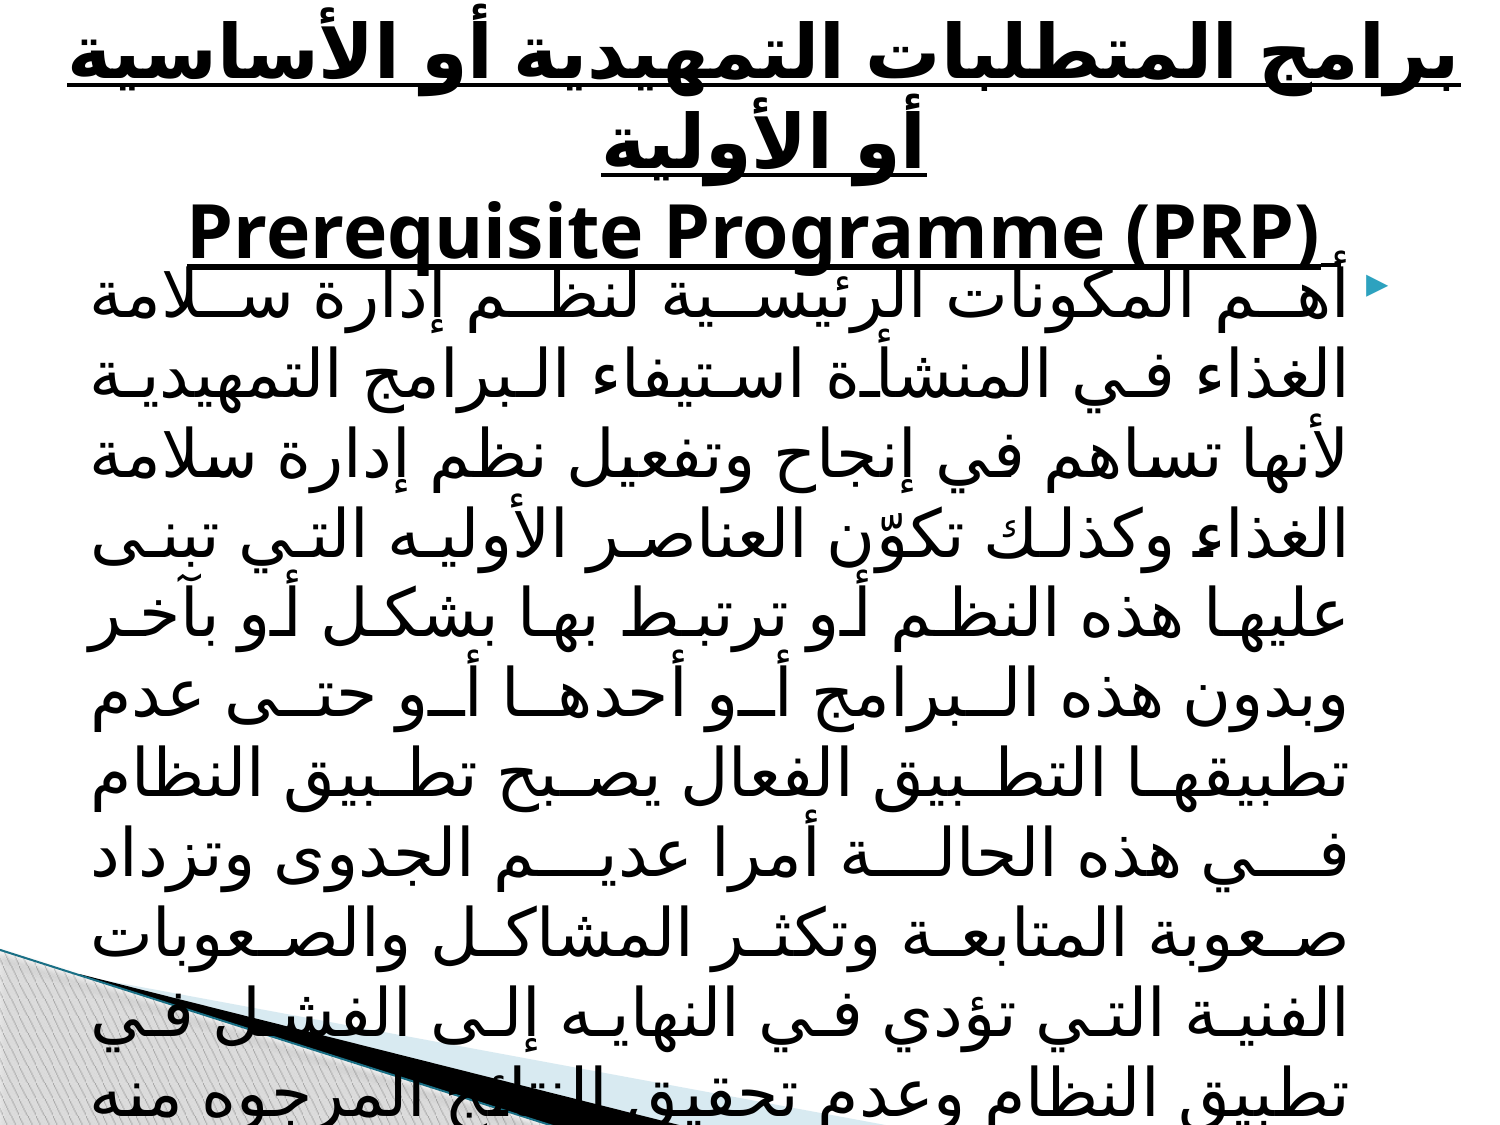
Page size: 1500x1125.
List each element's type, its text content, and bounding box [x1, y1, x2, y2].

list أهم المكونات الرئيسية لنظم إدارة سلامة الغذاء في المنشأة استيفاء البرامج التمهيدية لأنها تساهم في إنجاح وتفعيل نظم إدارة سلامة الغذاء وكذلك تكوّن العناصر الأوليه التي تبنى عليها هذه النظم أو ترتبط بها بشكل أو بآخر وبدون هذه البرامج أو أحدها أو حتى عدم تطبيقها التطبيق الفعال يصبح تطبيق النظام في هذه الحالة أمرا عديم الجدوى وتزداد صعوبة المتابعة وتكثر المشاكل والصعوبات الفنية التي تؤدي في النهايه إلى الفشل في تطبيق النظام وعدم تحقيق النتائج المرجوه منه حتى لو أثبتت السجلات وجود أساسيات النظام. [75, 242, 1425, 1055]
title برامج المتطلبات التمهيدية أو الأساسية أو الأولية Prerequisite Programme (PRP) [51, 45, 1477, 233]
